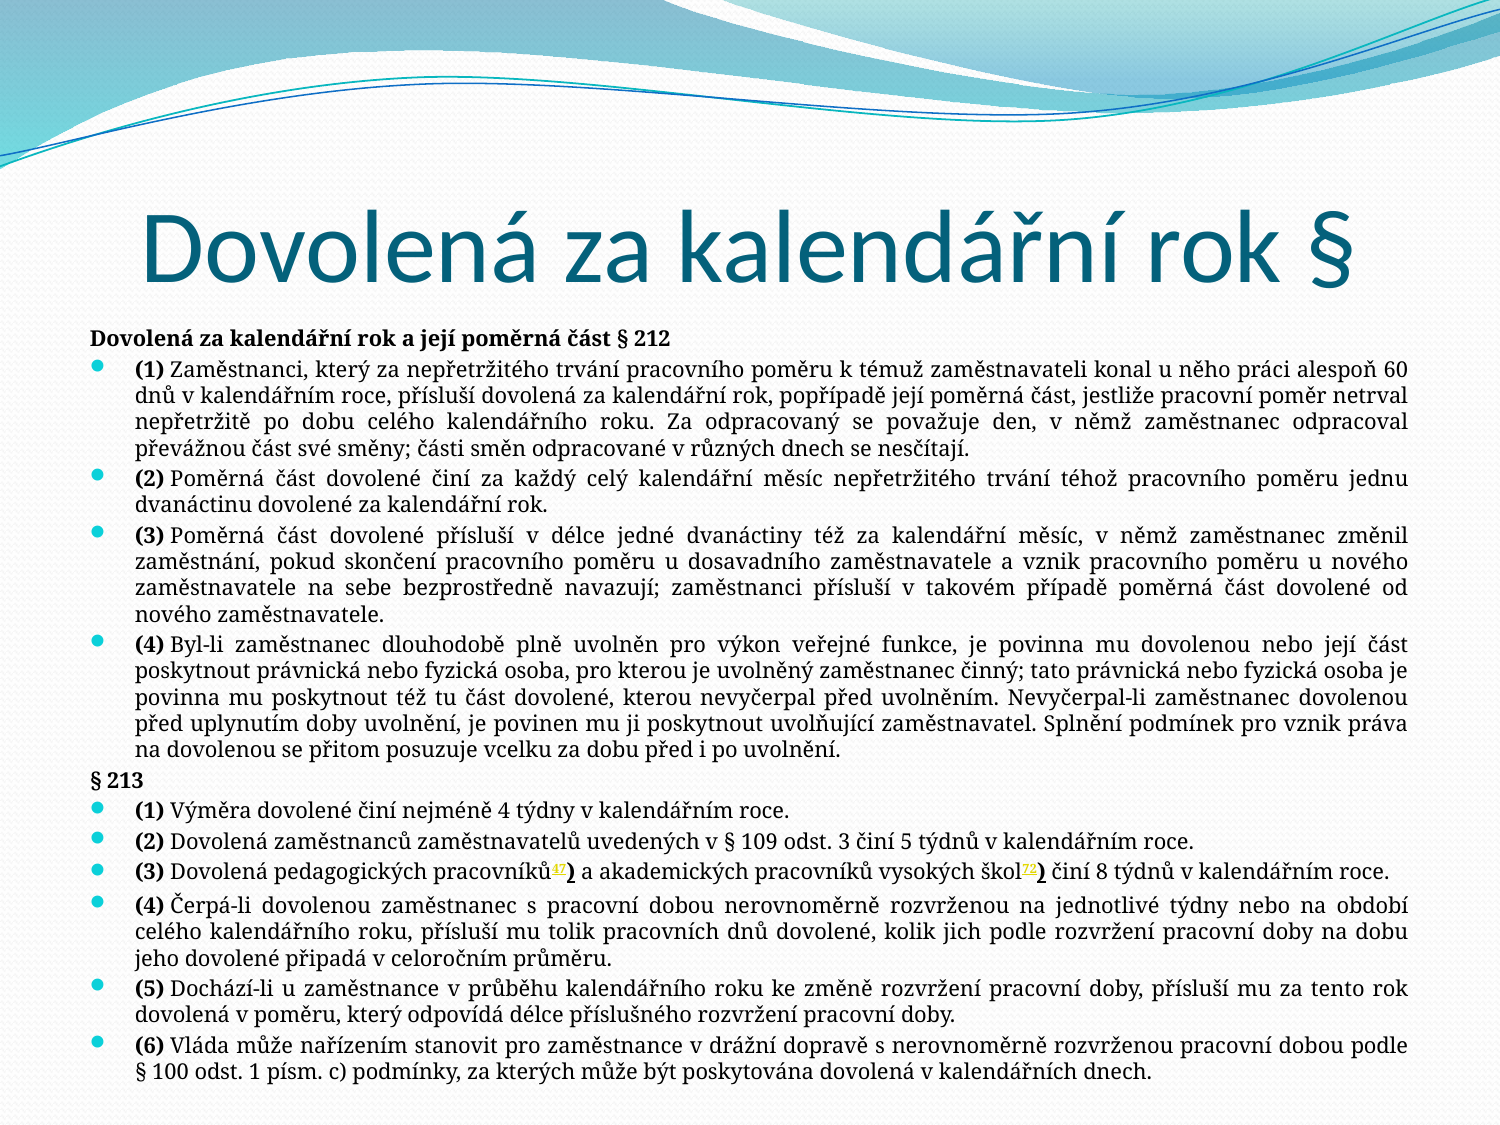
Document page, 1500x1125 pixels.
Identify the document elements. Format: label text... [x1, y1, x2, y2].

title Dovolená za kalendářní rok § [75, 115, 1425, 303]
list Dovolená za kalendářní rok a její poměrná část § 212 (1) Zaměstnanci, který za nepřetržitého trvání pracovního poměru k témuž zaměstnavateli konal u něho práci alespoň 60 dnů v kalendářním roce, přísluší dovolená za kalendářní rok, popřípadě její poměrná část, jestliže pracovní poměr netrval nepřetržitě po dobu celého kalendářního roku. Za odpracovaný se považuje den, v němž zaměstnanec odpracoval převážnou část své směny; části směn odpracované v různých dnech se nesčítají. (2) Poměrná část dovolené činí za každý celý kalendářní měsíc nepřetržitého trvání téhož pracovního poměru jednu dvanáctinu dovolené za kalendářní rok. (3) Poměrná část dovolené přísluší v délce jedné dvanáctiny též za kalendářní měsíc, v němž zaměstnanec změnil zaměstnání, pokud skončení pracovního poměru u dosavadního zaměstnavatele a vznik pracovního poměru u nového zaměstnavatele na sebe bezprostředně navazují; zaměstnanci přísluší v takovém případě poměrná část dovolené od nového zaměstnavatele. (4) Byl-li zaměstnanec dlouhodobě plně uvolněn pro výkon veřejné funkce, je povinna mu dovolenou nebo její část poskytnout právnická nebo fyzická osoba, pro kterou je uvolněný zaměstnanec činný; tato právnická nebo fyzická osoba je povinna mu poskytnout též tu část dovolené, kterou nevyčerpal před uvolněním. Nevyčerpal-li zaměstnanec dovolenou před uplynutím doby uvolnění, je povinen mu ji poskytnout uvolňující zaměstnavatel. Splnění podmínek pro vznik práva na dovolenou se přitom posuzuje vcelku za dobu před i po uvolnění. § 213 (1) Výměra dovolené činí nejméně 4 týdny v kalendářním roce. (2) Dovolená zaměstnanců zaměstnavatelů uvedených v § 109 odst. 3 činí 5 týdnů v kalendářním roce. (3) Dovolená pedagogických pracovníků47) a akademických pracovníků vysokých škol72) činí 8 týdnů v kalendářním roce. (4) Čerpá-li dovolenou zaměstnanec s pracovní dobou nerovnoměrně rozvrženou na jednotlivé týdny nebo na období celého kalendářního roku, přísluší mu tolik pracovních dnů dovolené, kolik jich podle rozvržení pracovní doby na dobu jeho dovolené připadá v celoročním průměru. (5) Dochází-li u zaměstnance v průběhu kalendářního roku ke změně rozvržení pracovní doby, přísluší mu za tento rok dovolená v poměru, který odpovídá délce příslušného rozvržení pracovní doby. (6) Vláda může nařízením stanovit pro zaměstnance v drážní dopravě s nerovnoměrně rozvrženou pracovní dobou podle § 100 odst. 1 písm. c) podmínky, za kterých může být poskytována dovolená v kalendářních dnech. [75, 317, 1425, 1038]
